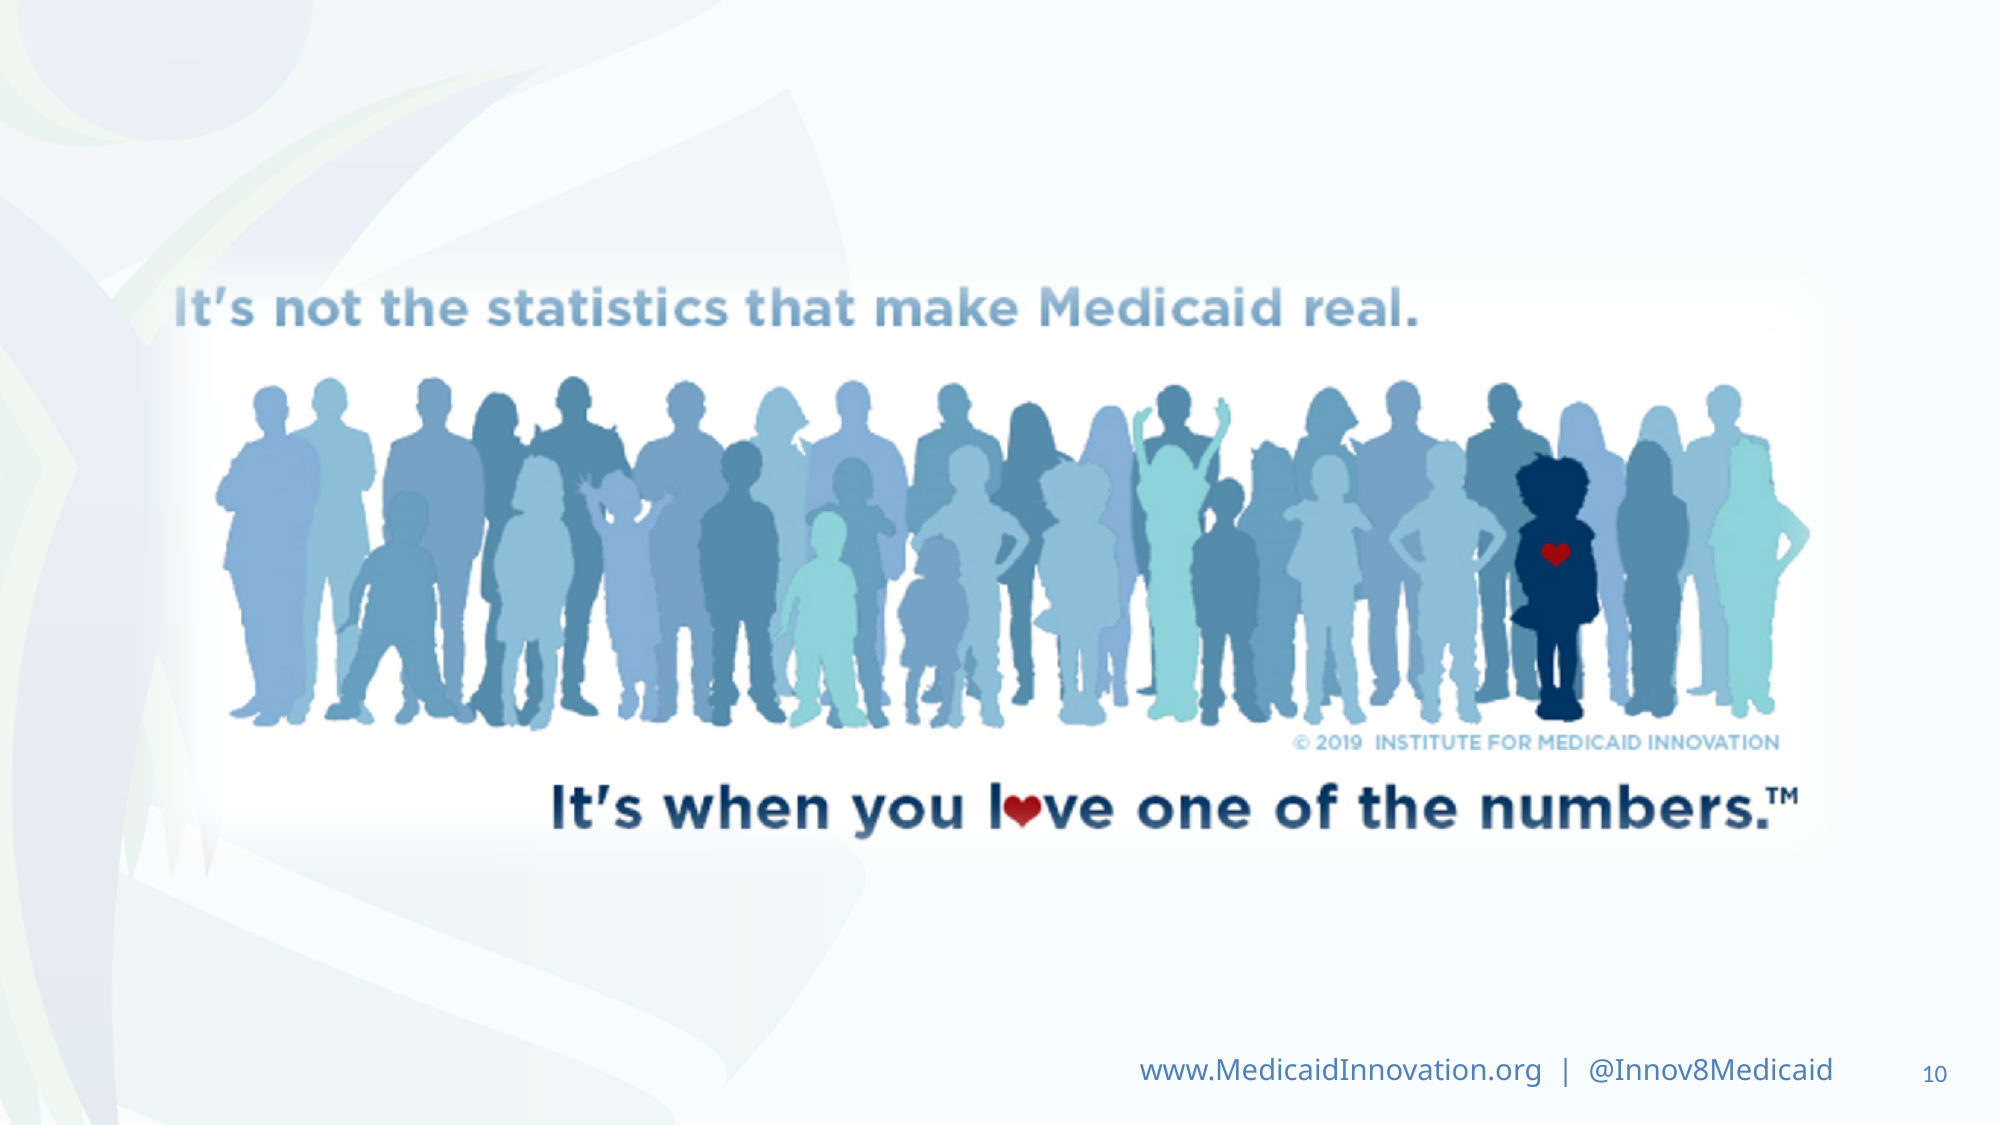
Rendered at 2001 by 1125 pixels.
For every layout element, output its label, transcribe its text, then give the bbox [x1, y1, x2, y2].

text_box www.MedicaidInnovation.org | @Innov8Medicaid [1125, 1043, 1900, 1125]
picture [126, 232, 1874, 893]
slide_number 10 [1495, 1042, 1963, 1103]
